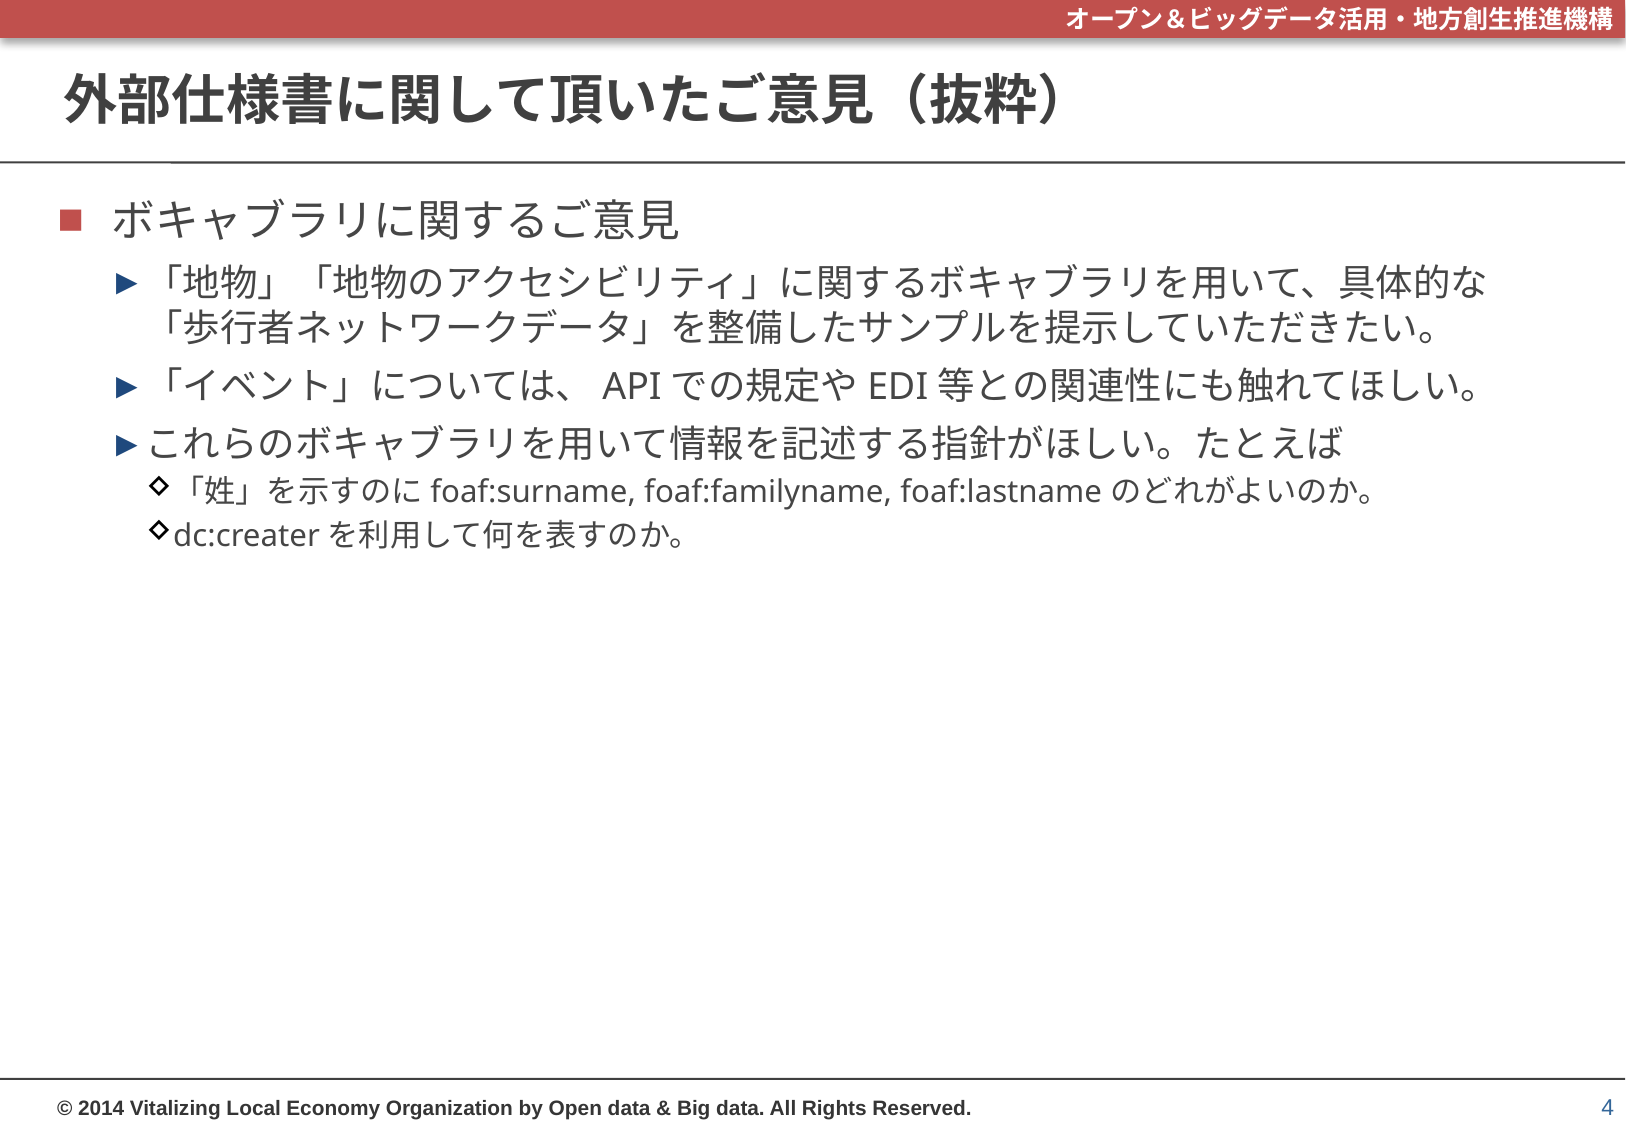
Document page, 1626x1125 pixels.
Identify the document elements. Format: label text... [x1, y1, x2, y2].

slide_number 4 [1557, 1082, 1625, 1125]
list ボキャブラリに関するご意見 「地物」「地物のアクセシビリティ」に関するボキャブラリを用いて、具体的な「歩行者ネットワークデータ」を整備したサンプルを提示していただきたい。 「イベント」については、APIでの規定やEDI等との関連性にも触れてほしい。 これらのボキャブラリを用いて情報を記述する指針がほしい。たとえば 「姓」を示すのにfoaf:surname, foaf:familyname, foaf:lastnameのどれがよいのか。 dc:createrを利用して何を表すのか。 [57, 187, 1559, 1052]
title 外部仕様書に関して頂いたご意見（抜粋） [63, 49, 1563, 146]
